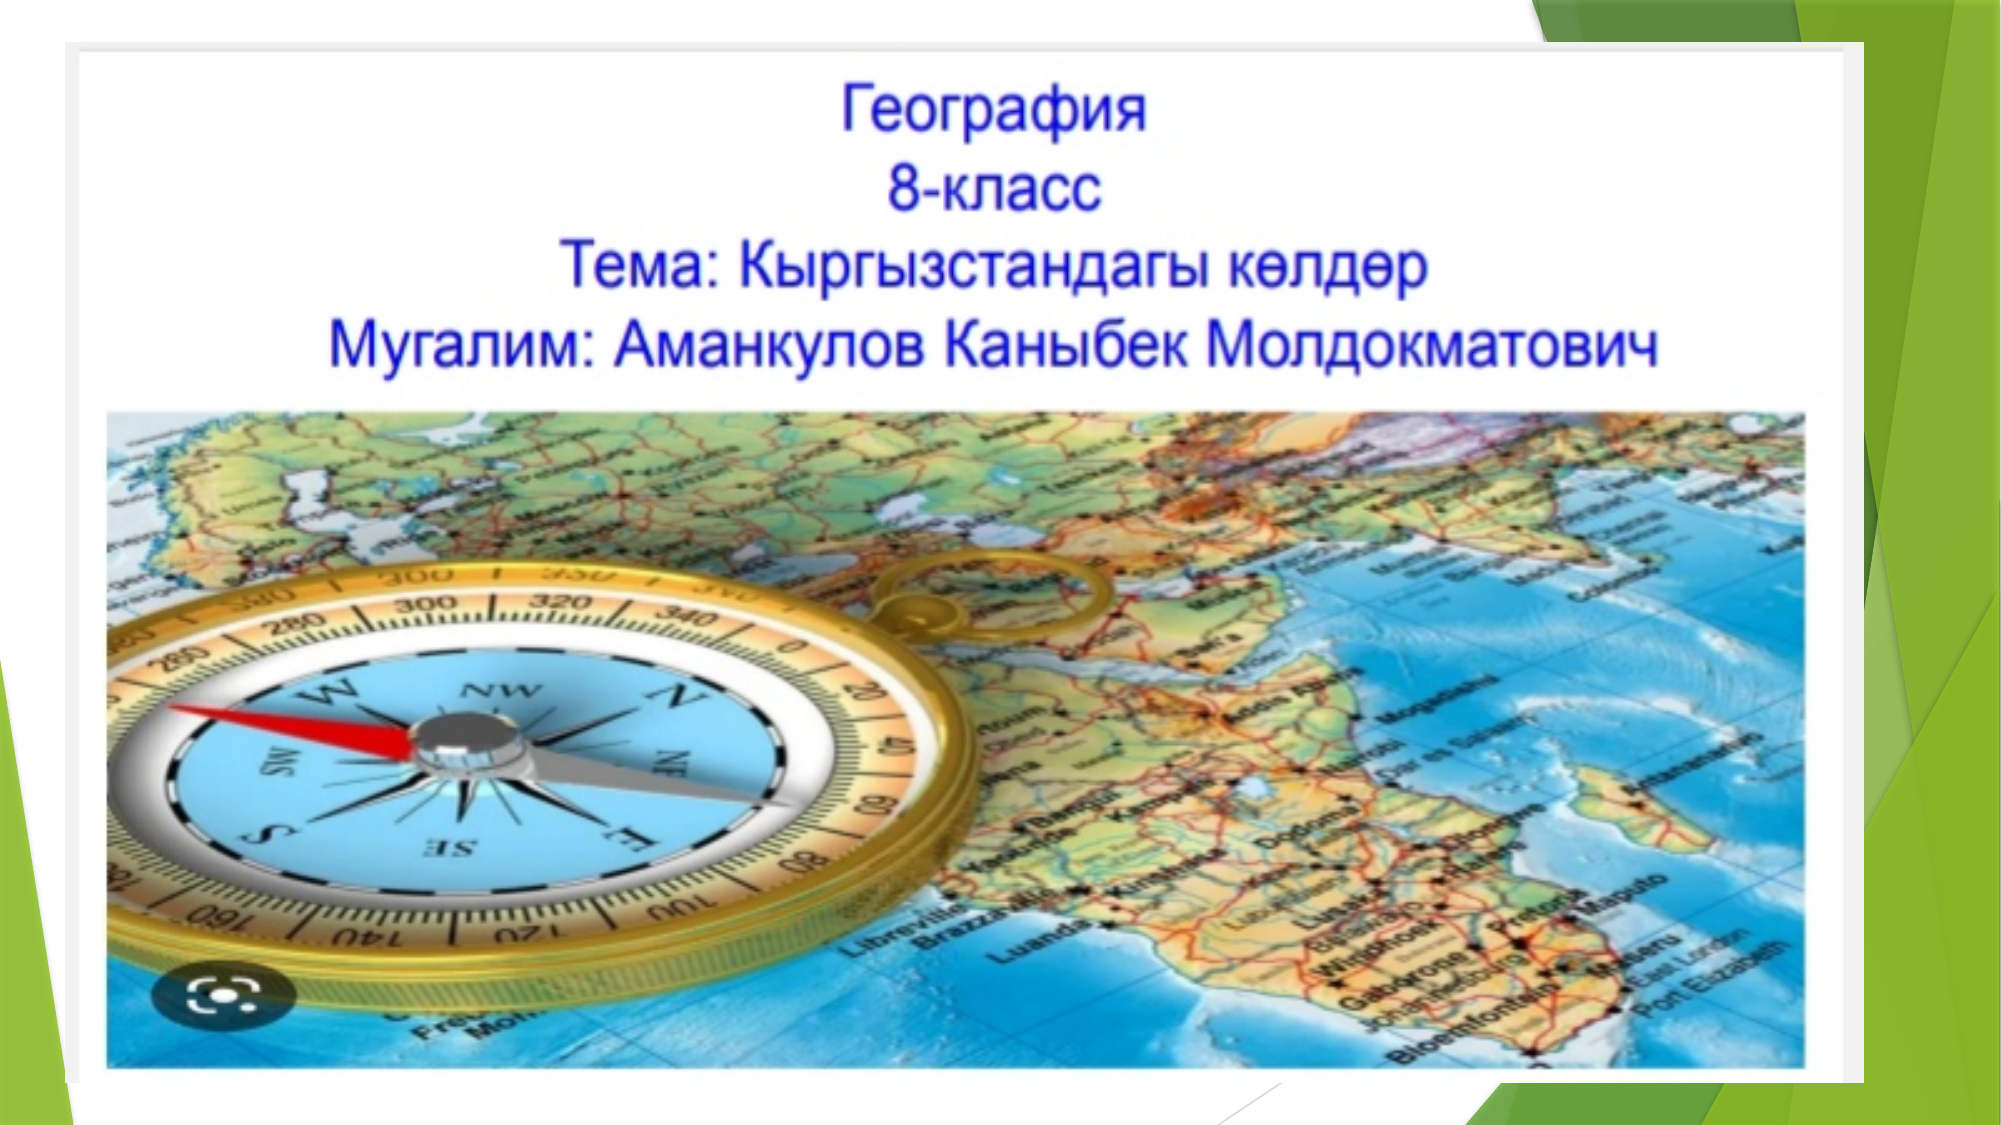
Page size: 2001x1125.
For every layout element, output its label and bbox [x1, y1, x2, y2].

list [65, 42, 1864, 1083]
